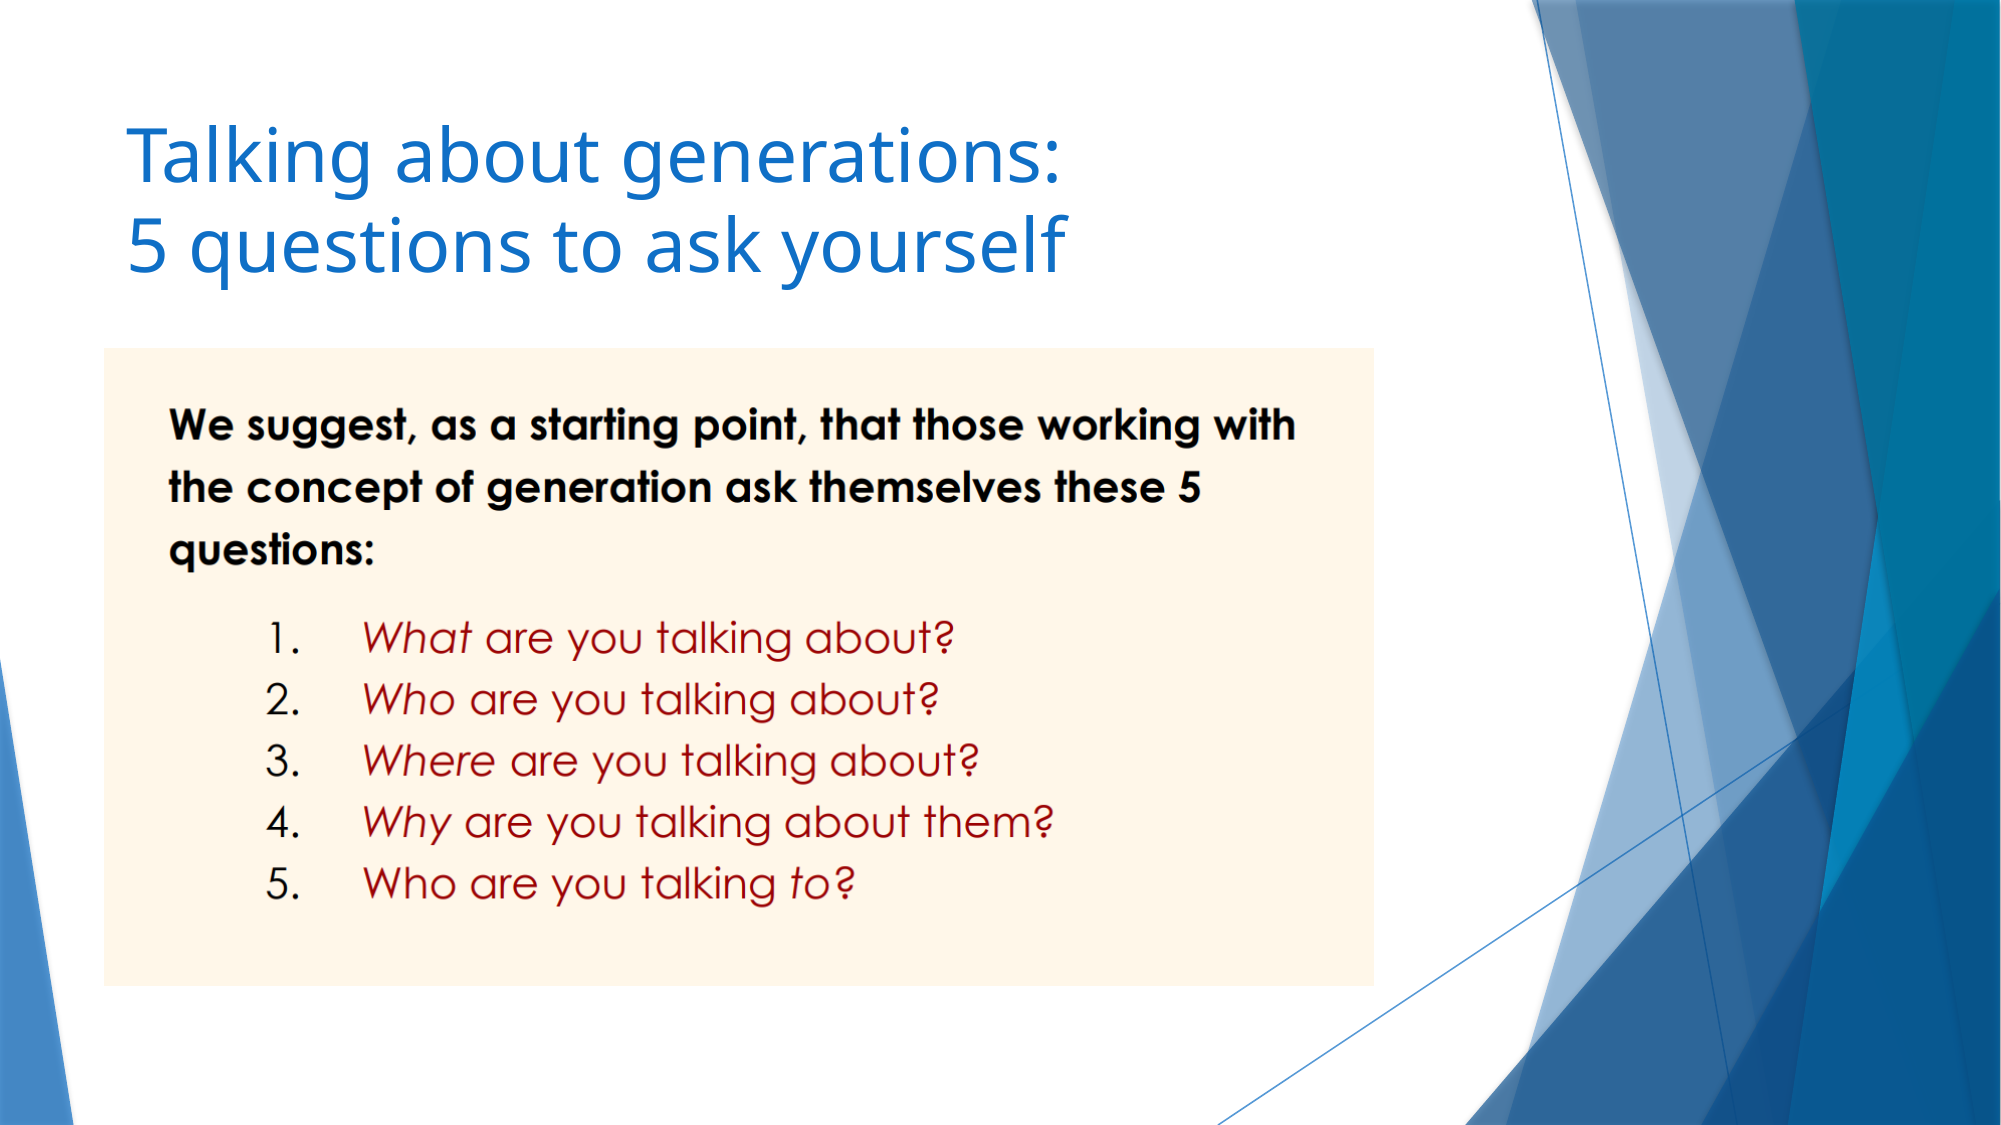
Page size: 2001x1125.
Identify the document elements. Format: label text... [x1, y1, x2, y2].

title Talking about generations: 5 questions to ask yourself [111, 99, 1522, 317]
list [103, 348, 1375, 987]
